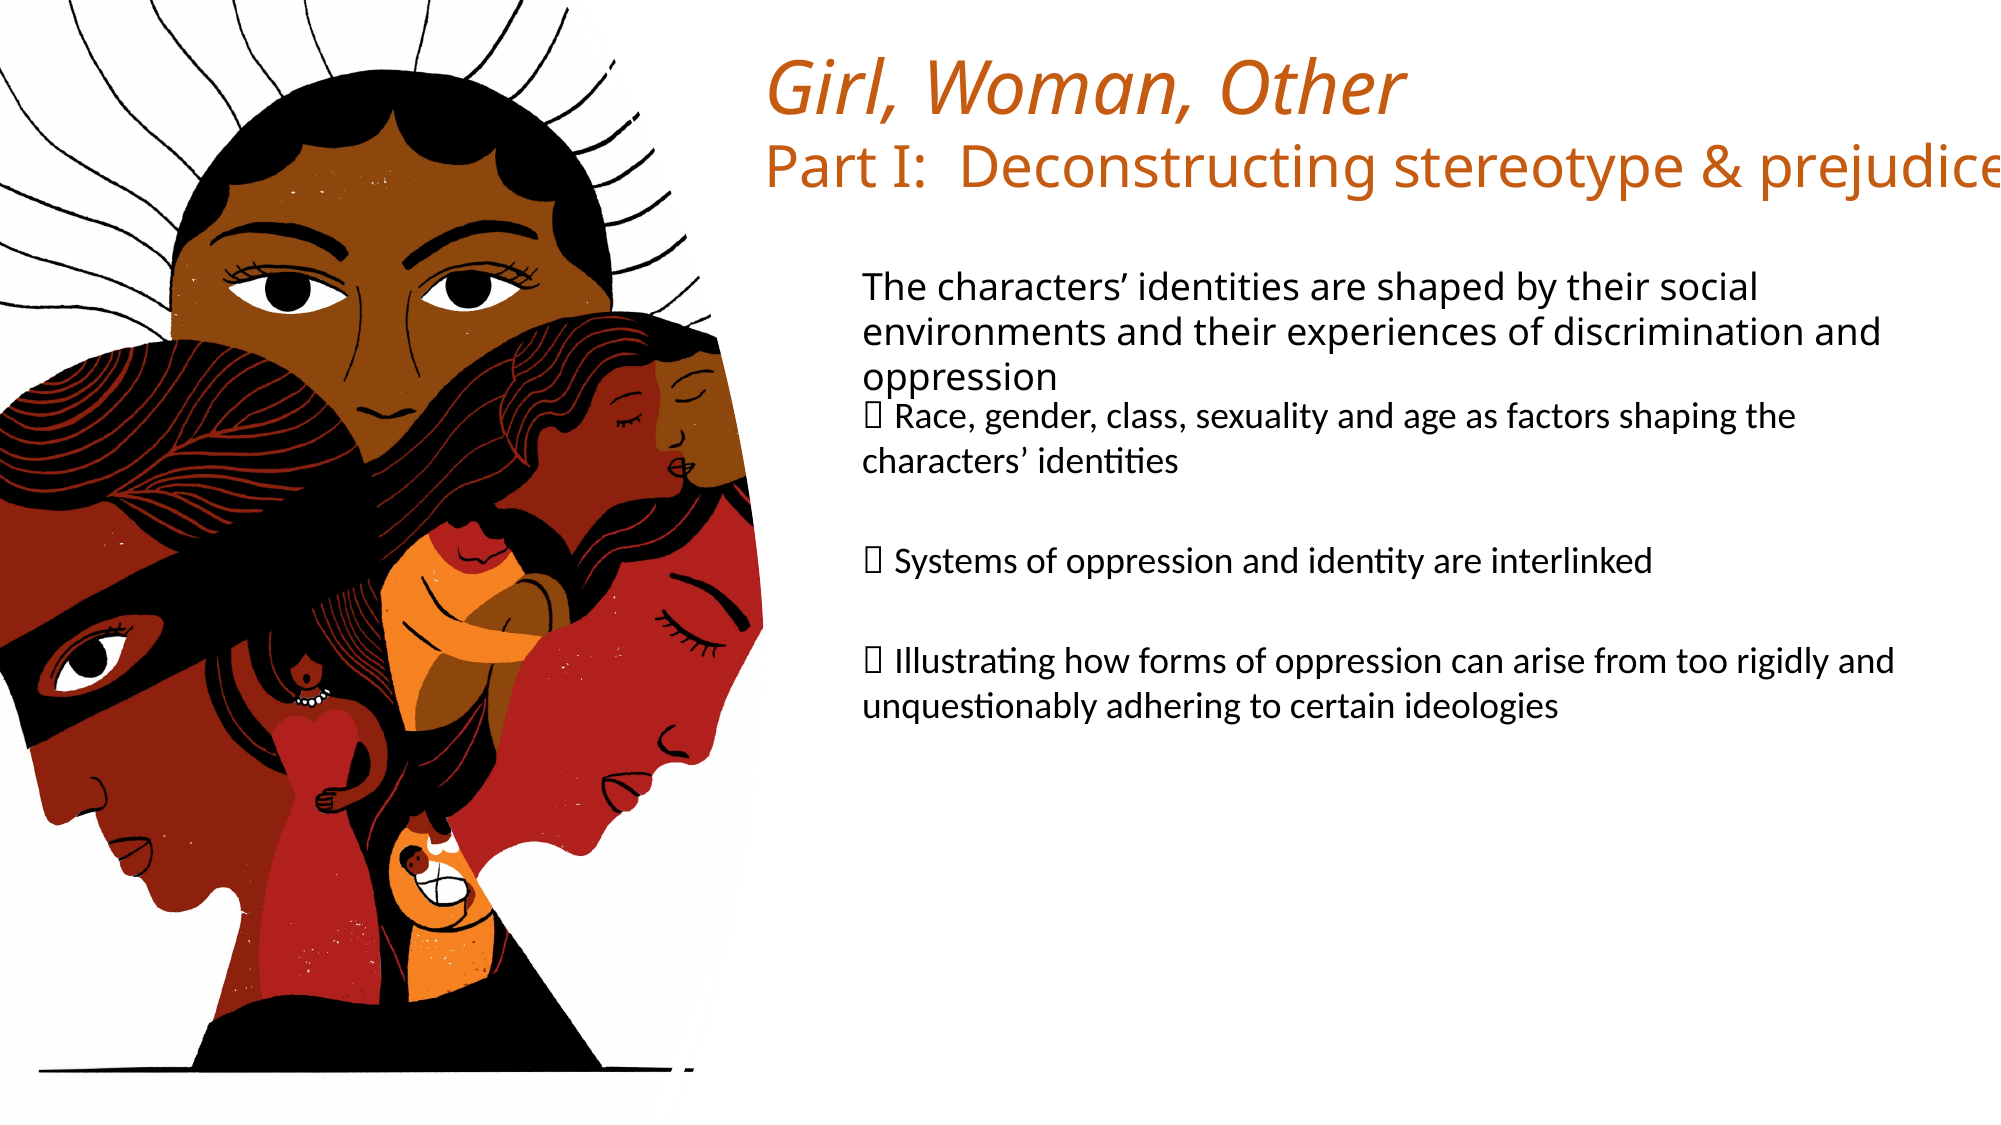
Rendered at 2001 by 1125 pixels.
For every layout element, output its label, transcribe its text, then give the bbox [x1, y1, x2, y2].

text_box  Race, gender, class, sexuality and age as factors shaping the characters’ identities [847, 383, 1929, 489]
text_box The characters’ identities are shaped by their social environments and their experiences of discrimination and oppression [847, 255, 1929, 383]
picture [0, 0, 764, 1125]
text_box  Illustrating how forms of oppression can arise from too rigidly and unquestionably adhering to certain ideologies [847, 628, 1929, 734]
text_box  Systems of oppression and identity are interlinked [847, 529, 1929, 589]
text_box Girl, Woman, Other Part I: Deconstructing stereotype & prejudice [764, 32, 2000, 317]
